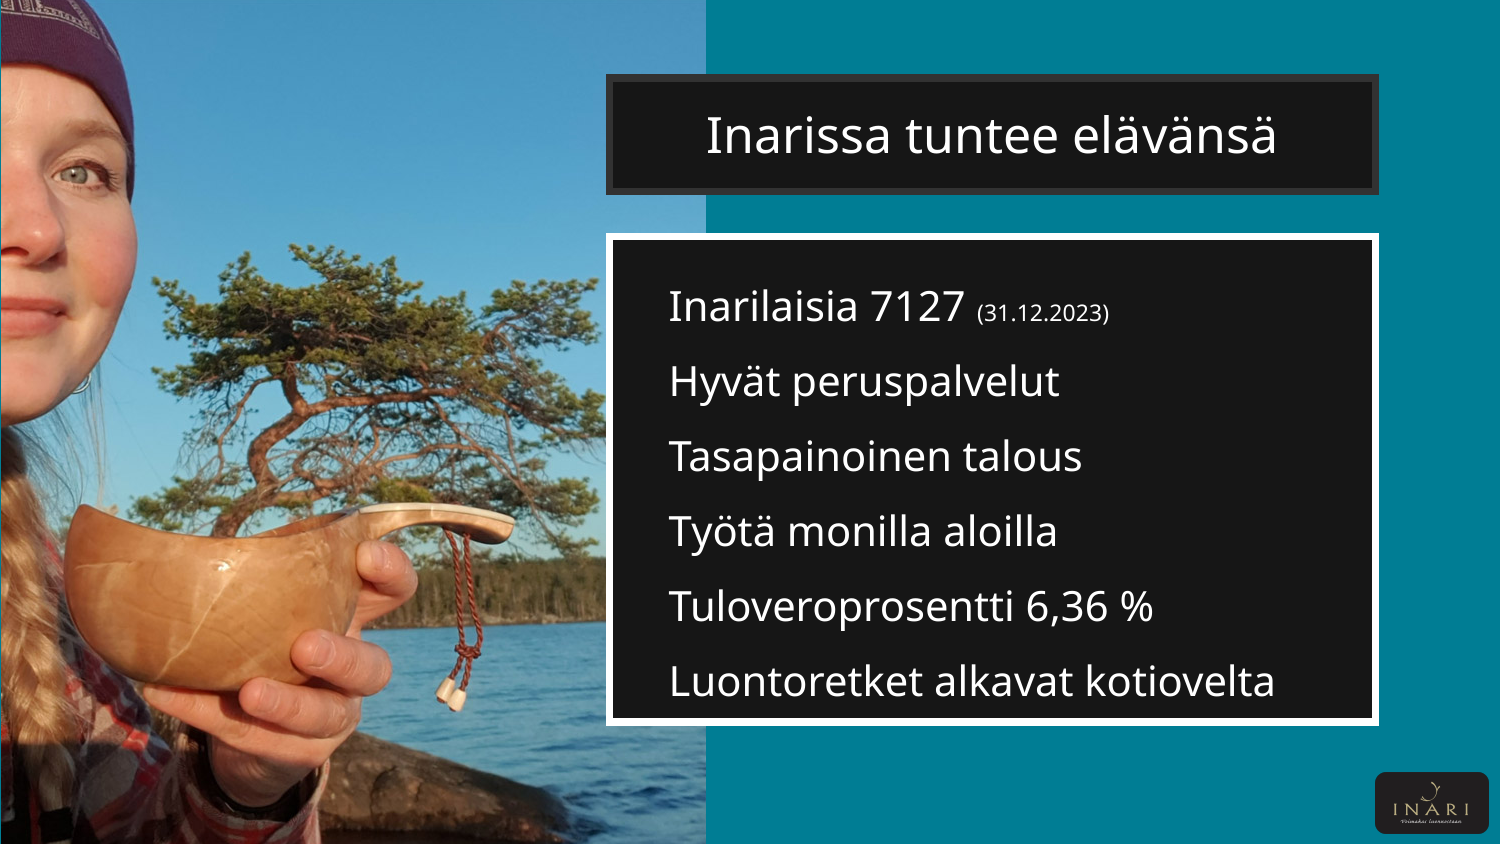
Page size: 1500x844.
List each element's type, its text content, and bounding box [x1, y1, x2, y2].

text_box Inarilaisia 7127 (31.12.2023) Hyvät peruspalvelut Tasapainoinen talous Työtä monilla aloilla Tuloveroprosentti 6,36 % Luontoretket alkavat kotiovelta [706, 236, 1376, 723]
picture [0, 0, 706, 844]
picture [1375, 772, 1489, 834]
title Inarissa tuntee elävänsä [706, 74, 1379, 195]
